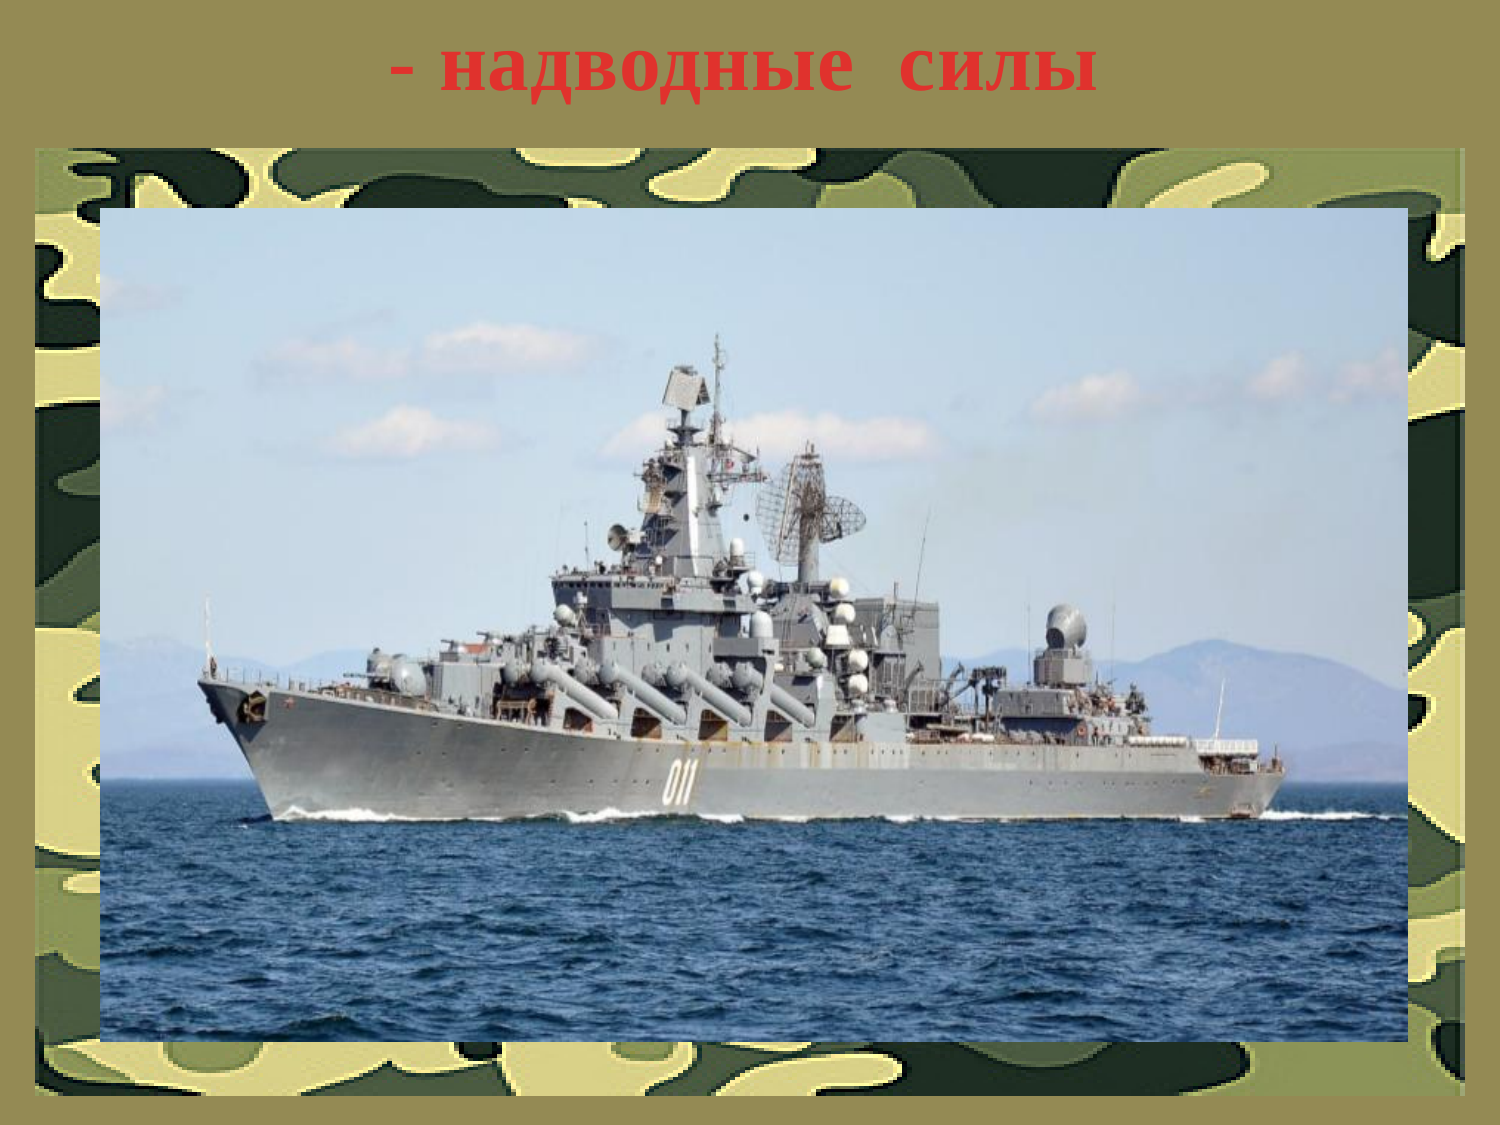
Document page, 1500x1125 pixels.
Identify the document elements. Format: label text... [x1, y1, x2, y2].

text_box - надводные силы [29, 0, 1459, 115]
picture [34, 148, 1466, 1096]
